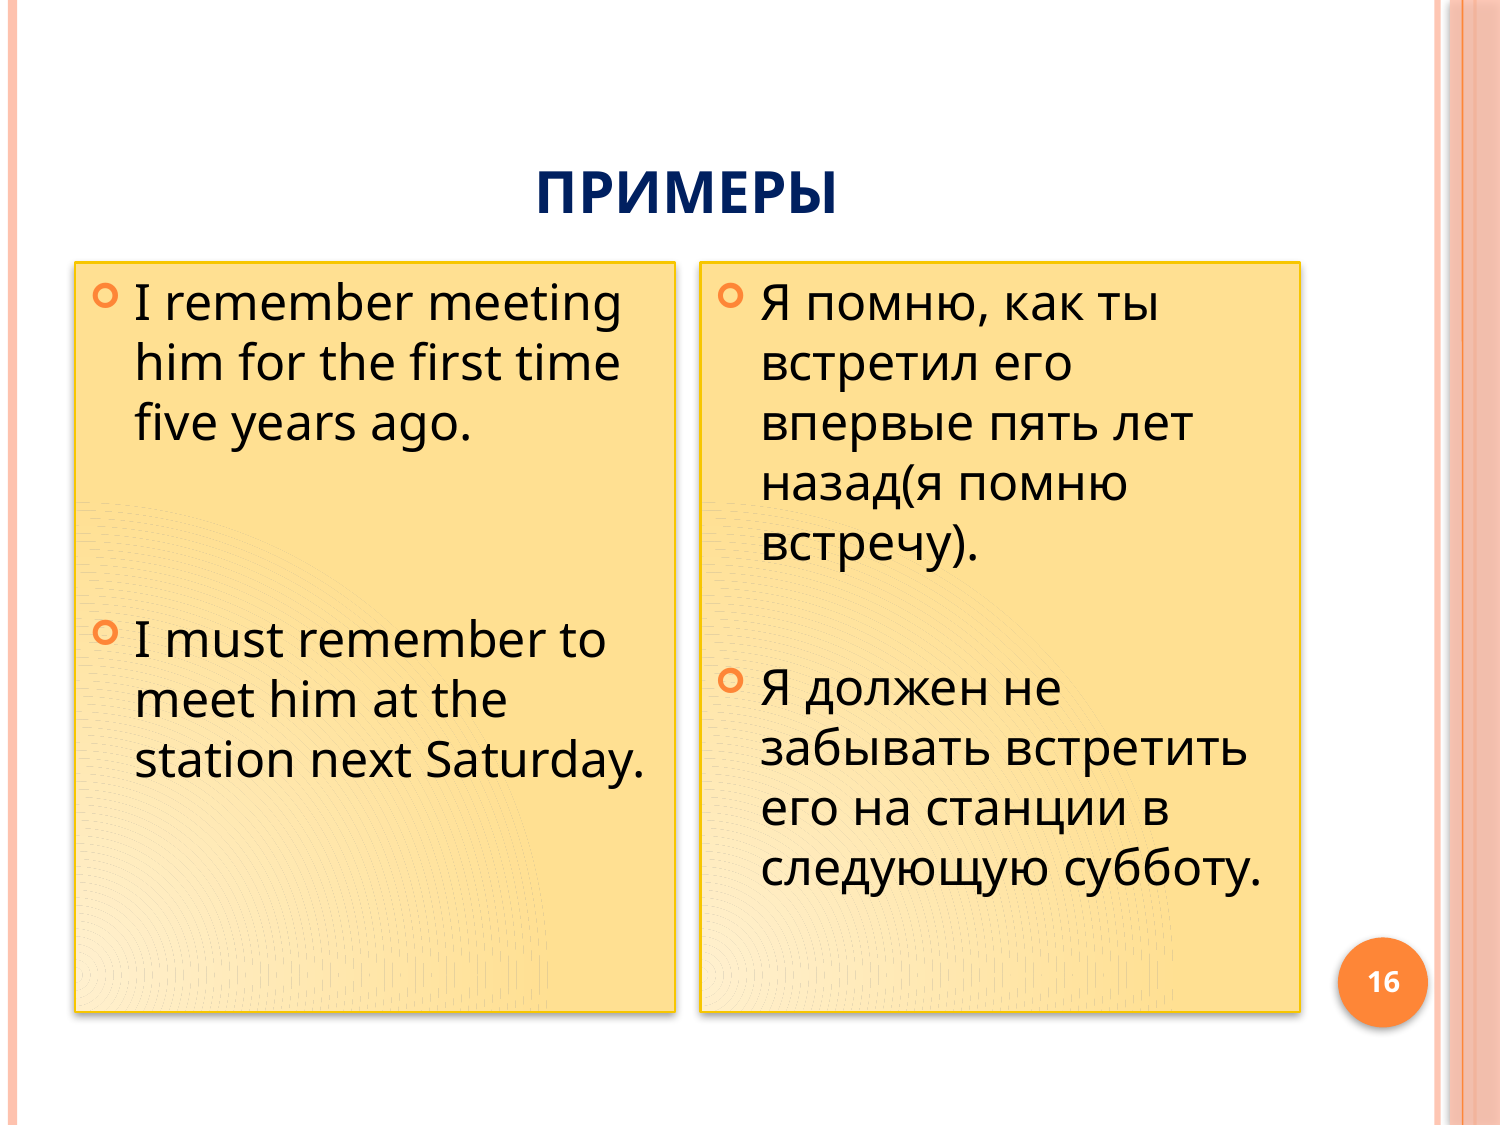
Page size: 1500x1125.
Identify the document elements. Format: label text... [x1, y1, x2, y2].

slide_number 16 [1333, 940, 1434, 1027]
title примеры [75, 45, 1300, 233]
list I remember meeting him for the first time five years ago. I must remember to meet him at the station next Saturday. [74, 261, 676, 1013]
list Я помню, как ты встретил его впервые пять лет назад(я помню встречу). Я должен не забывать встретить его на станции в следующую субботу. [699, 261, 1301, 1013]
